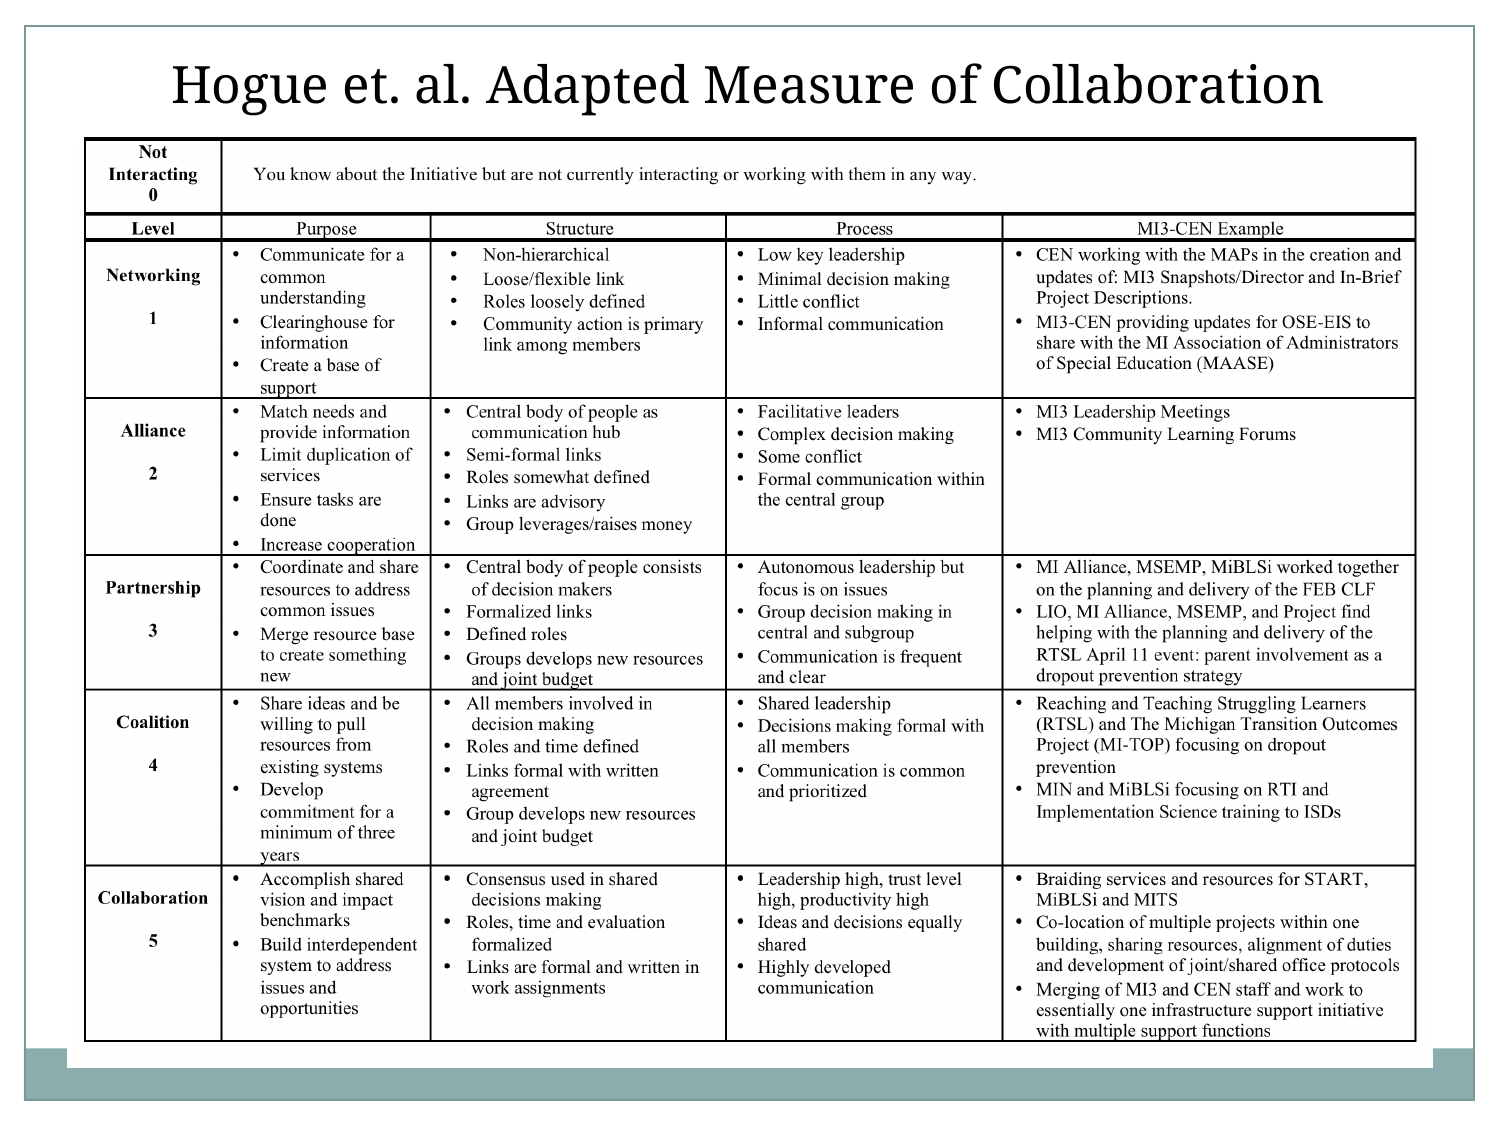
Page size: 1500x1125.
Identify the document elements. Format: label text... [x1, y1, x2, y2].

title Hogue et. al. Adapted Measure of Collaboration [48, 11, 1449, 122]
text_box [67, 137, 1433, 1068]
